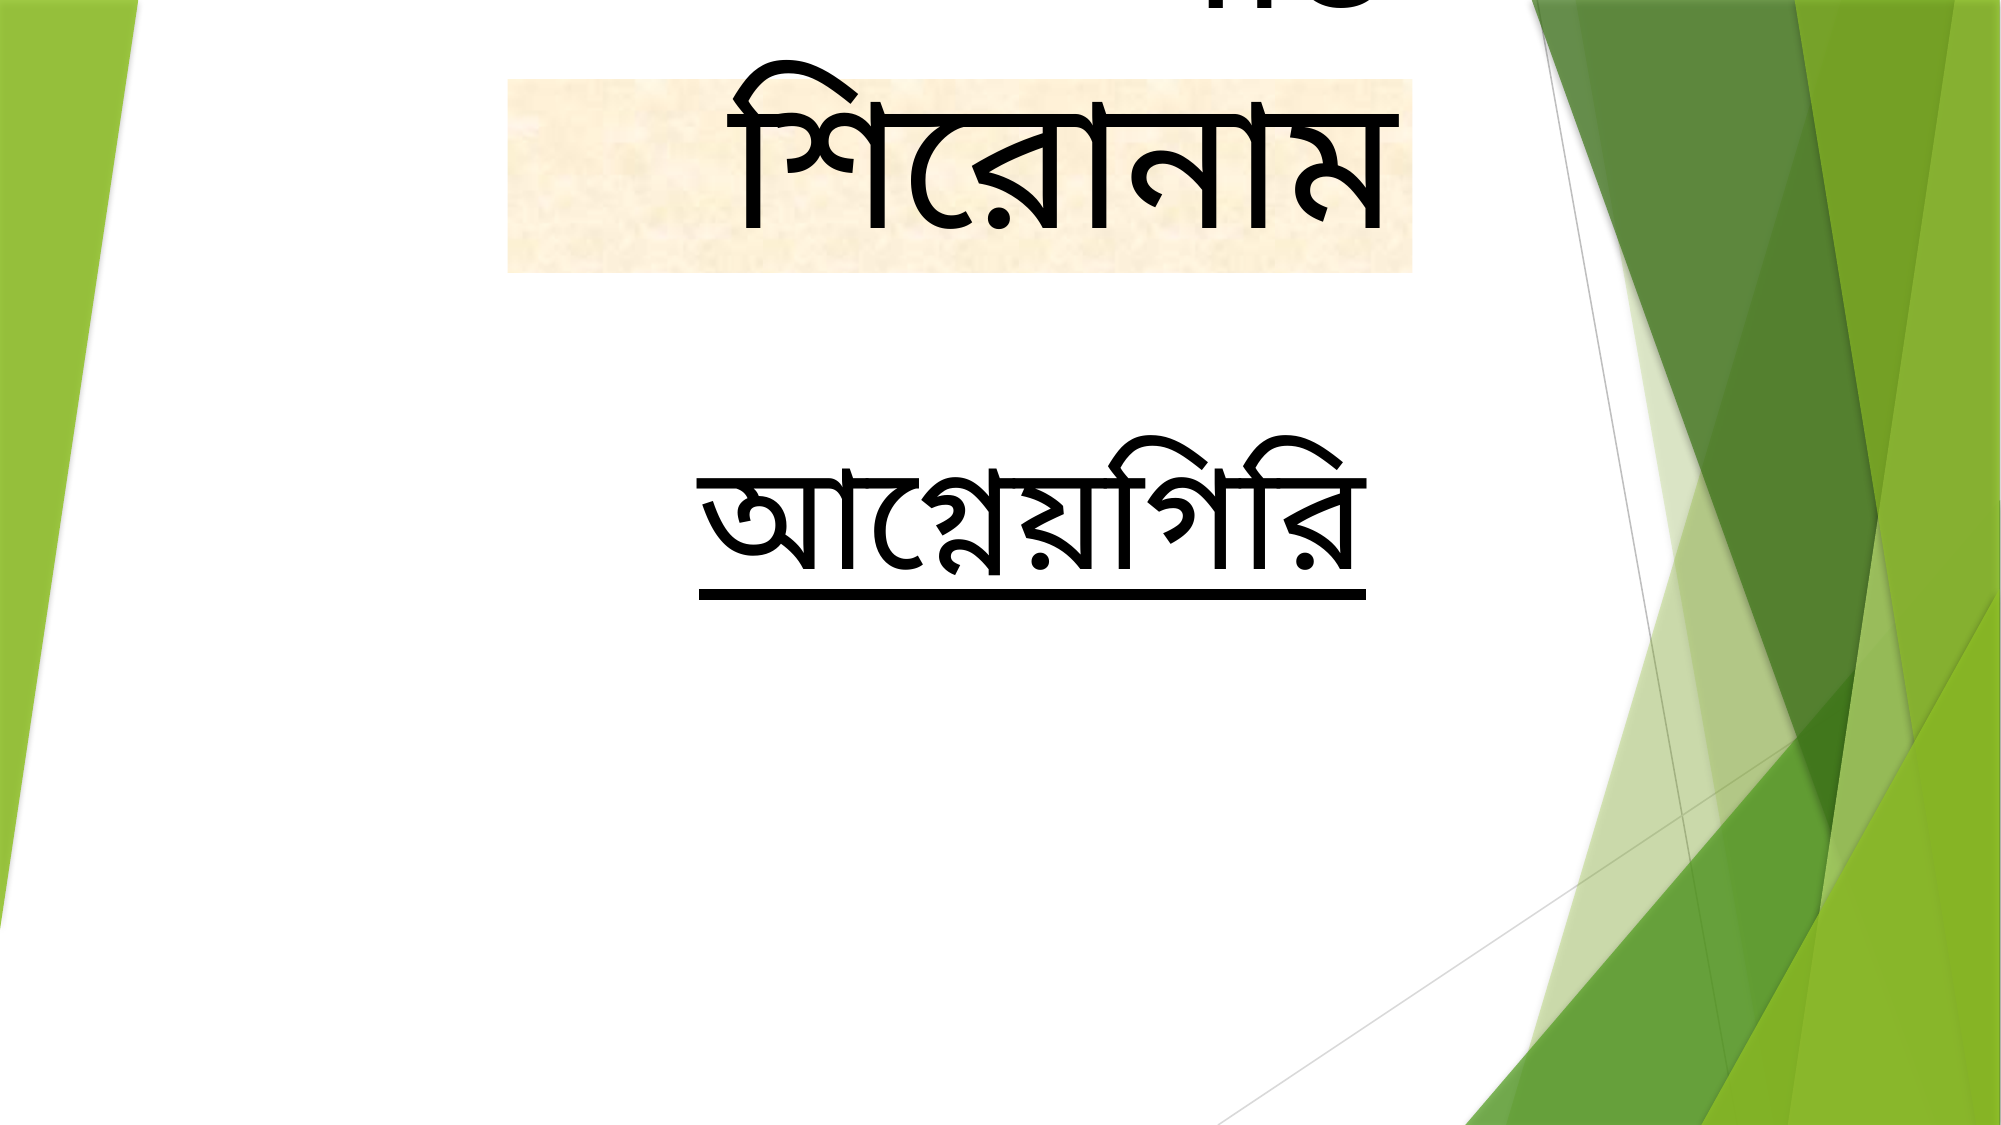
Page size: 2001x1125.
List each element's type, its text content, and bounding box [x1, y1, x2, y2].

title পাঠ শিরোনাম [507, 79, 1413, 273]
subtitle আগ্নেয়গিরি [619, 416, 1381, 688]
